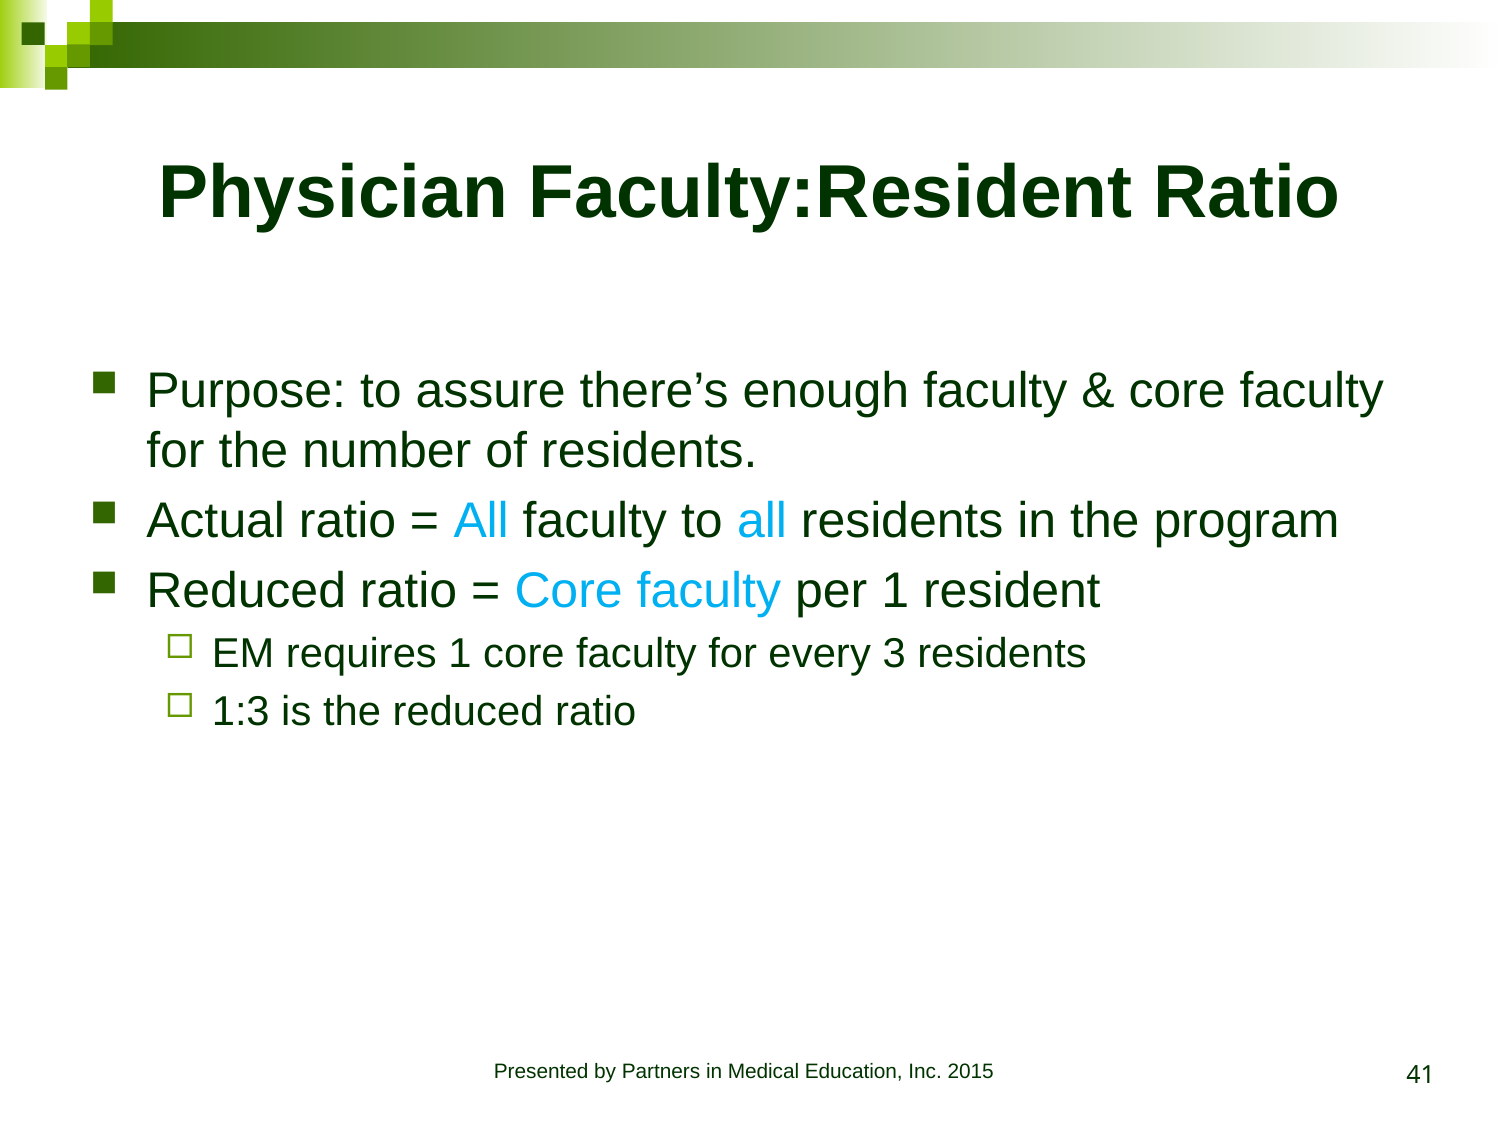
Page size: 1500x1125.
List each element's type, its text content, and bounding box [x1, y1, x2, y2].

footer Presented by Partners in Medical Education, Inc. 2015 [412, 1050, 1075, 1100]
title Physician Faculty:Resident Ratio [75, 75, 1425, 300]
list Purpose: to assure there’s enough faculty & core faculty for the number of residents. Actual ratio = All faculty to all residents in the program Reduced ratio = Core faculty per 1 resident EM requires 1 core faculty for every 3 residents 1:3 is the reduced ratio [75, 350, 1425, 988]
slide_number 41 [1100, 1025, 1450, 1100]
